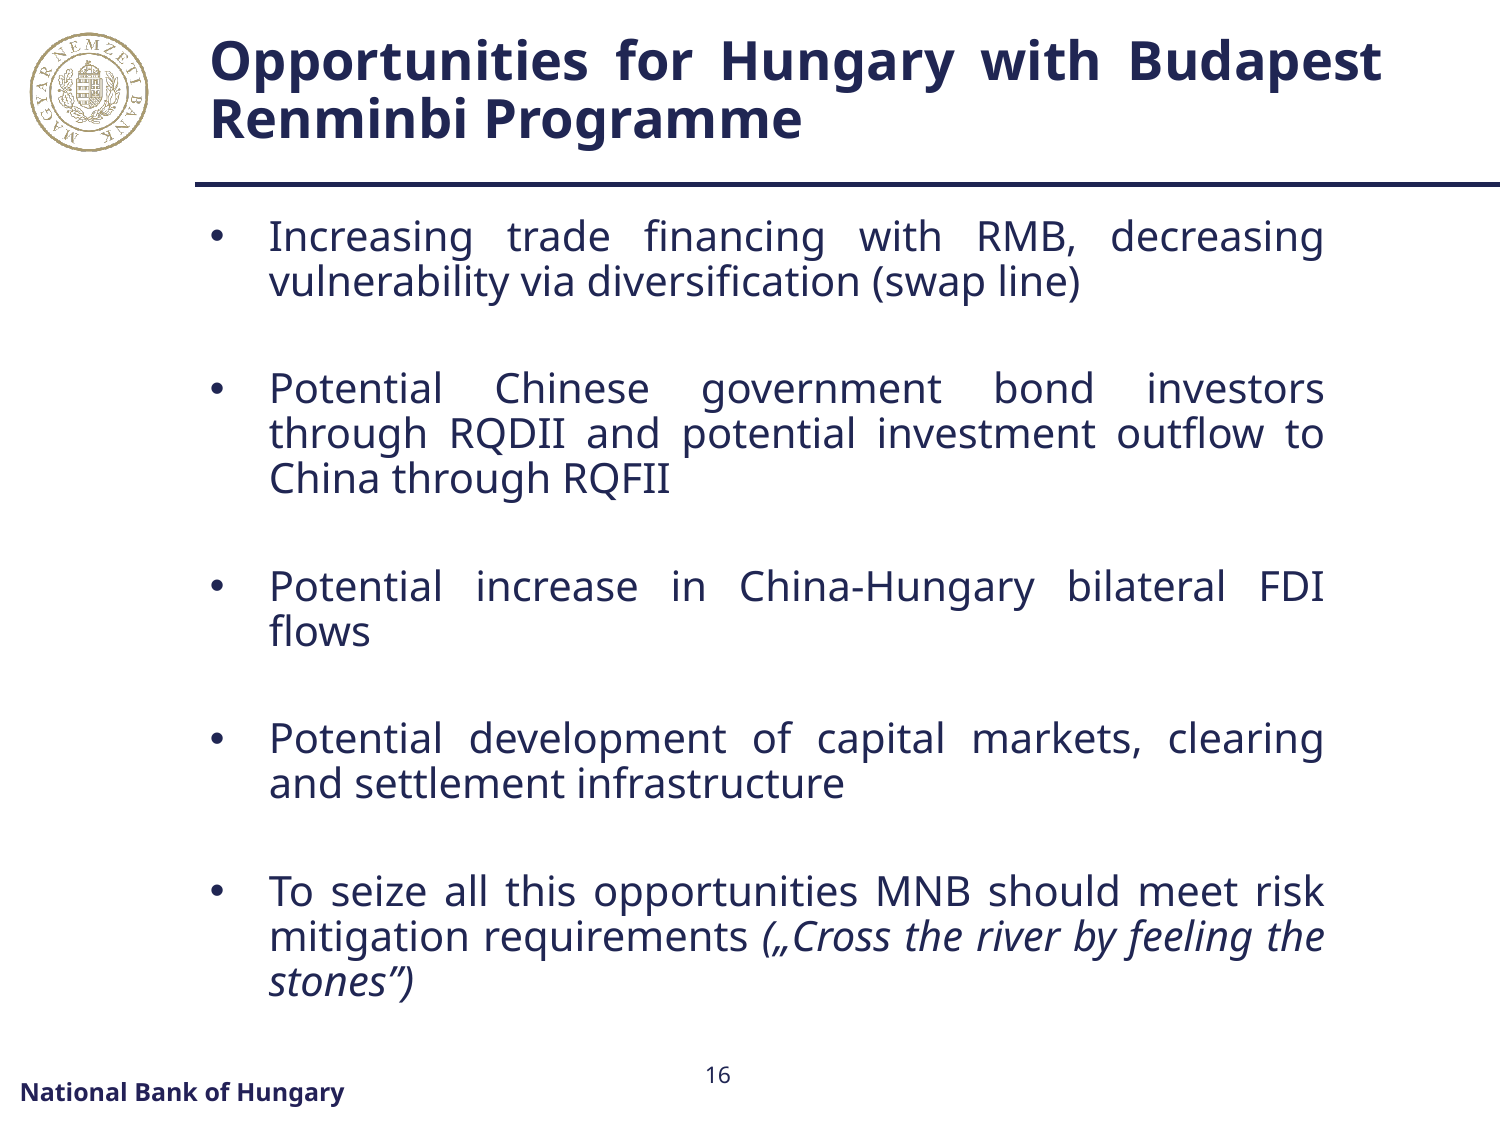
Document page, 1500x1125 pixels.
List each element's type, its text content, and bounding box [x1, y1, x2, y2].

picture [17, 21, 161, 165]
list Increasing trade financing with RMB, decreasing vulnerability via diversification (swap line) Potential Chinese government bond investors through RQDII and potential investment outflow to China through RQFII Potential increase in China-Hungary bilateral FDI flows Potential development of capital markets, clearing and settlement infrastructure To seize all this opportunities MNB should meet risk mitigation requirements („Cross the river by feeling the stones”) [194, 208, 1341, 1024]
text_box National Bank of Hungary [4, 1069, 360, 1115]
title Opportunities for Hungary with Budapest Renminbi Programme [194, 29, 1400, 155]
slide_number 16 [549, 1046, 887, 1107]
